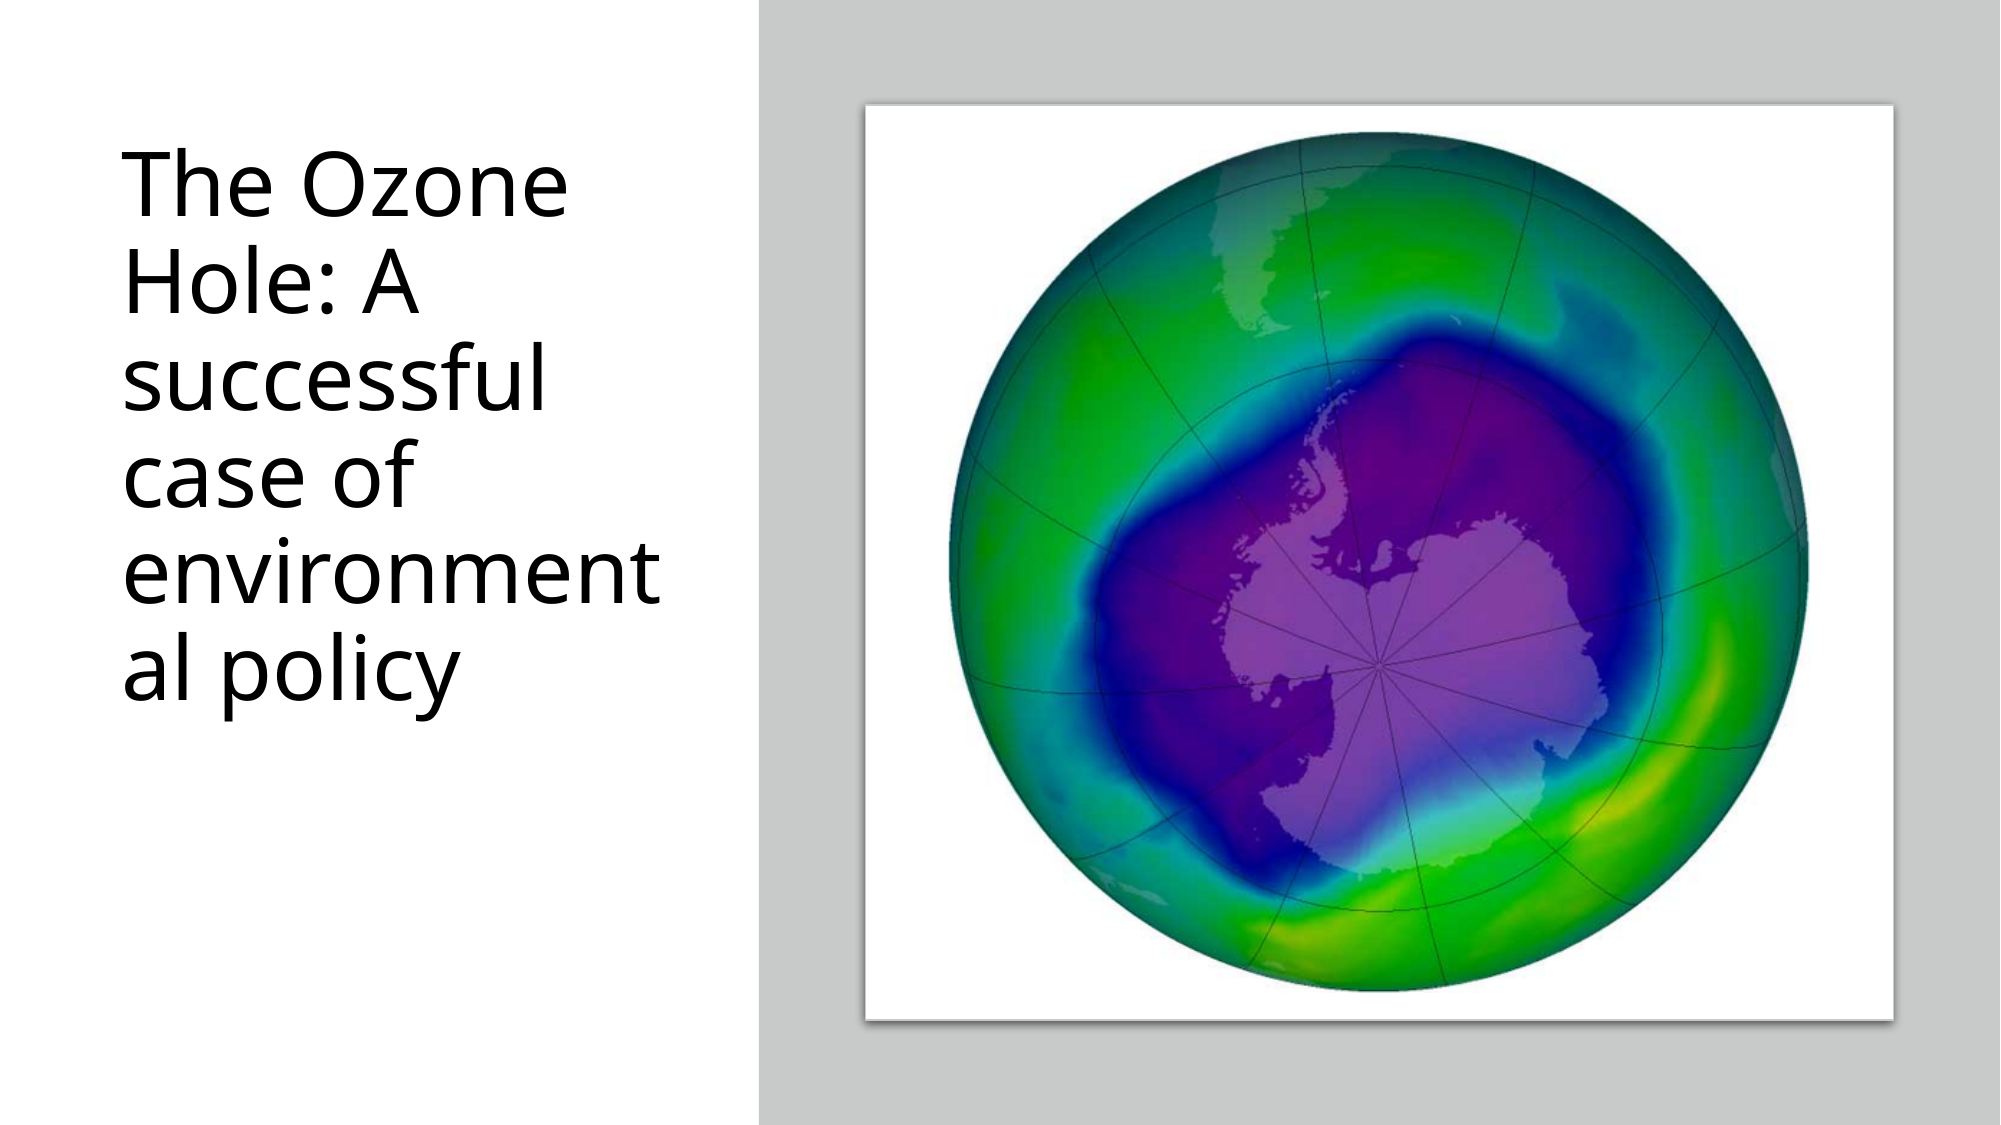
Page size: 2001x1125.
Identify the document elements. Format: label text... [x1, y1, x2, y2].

text_box [864, 104, 1894, 1021]
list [948, 131, 1810, 993]
title The Ozone Hole: A successful case of environmental policy [105, 104, 680, 728]
text_box [758, 0, 2000, 1125]
